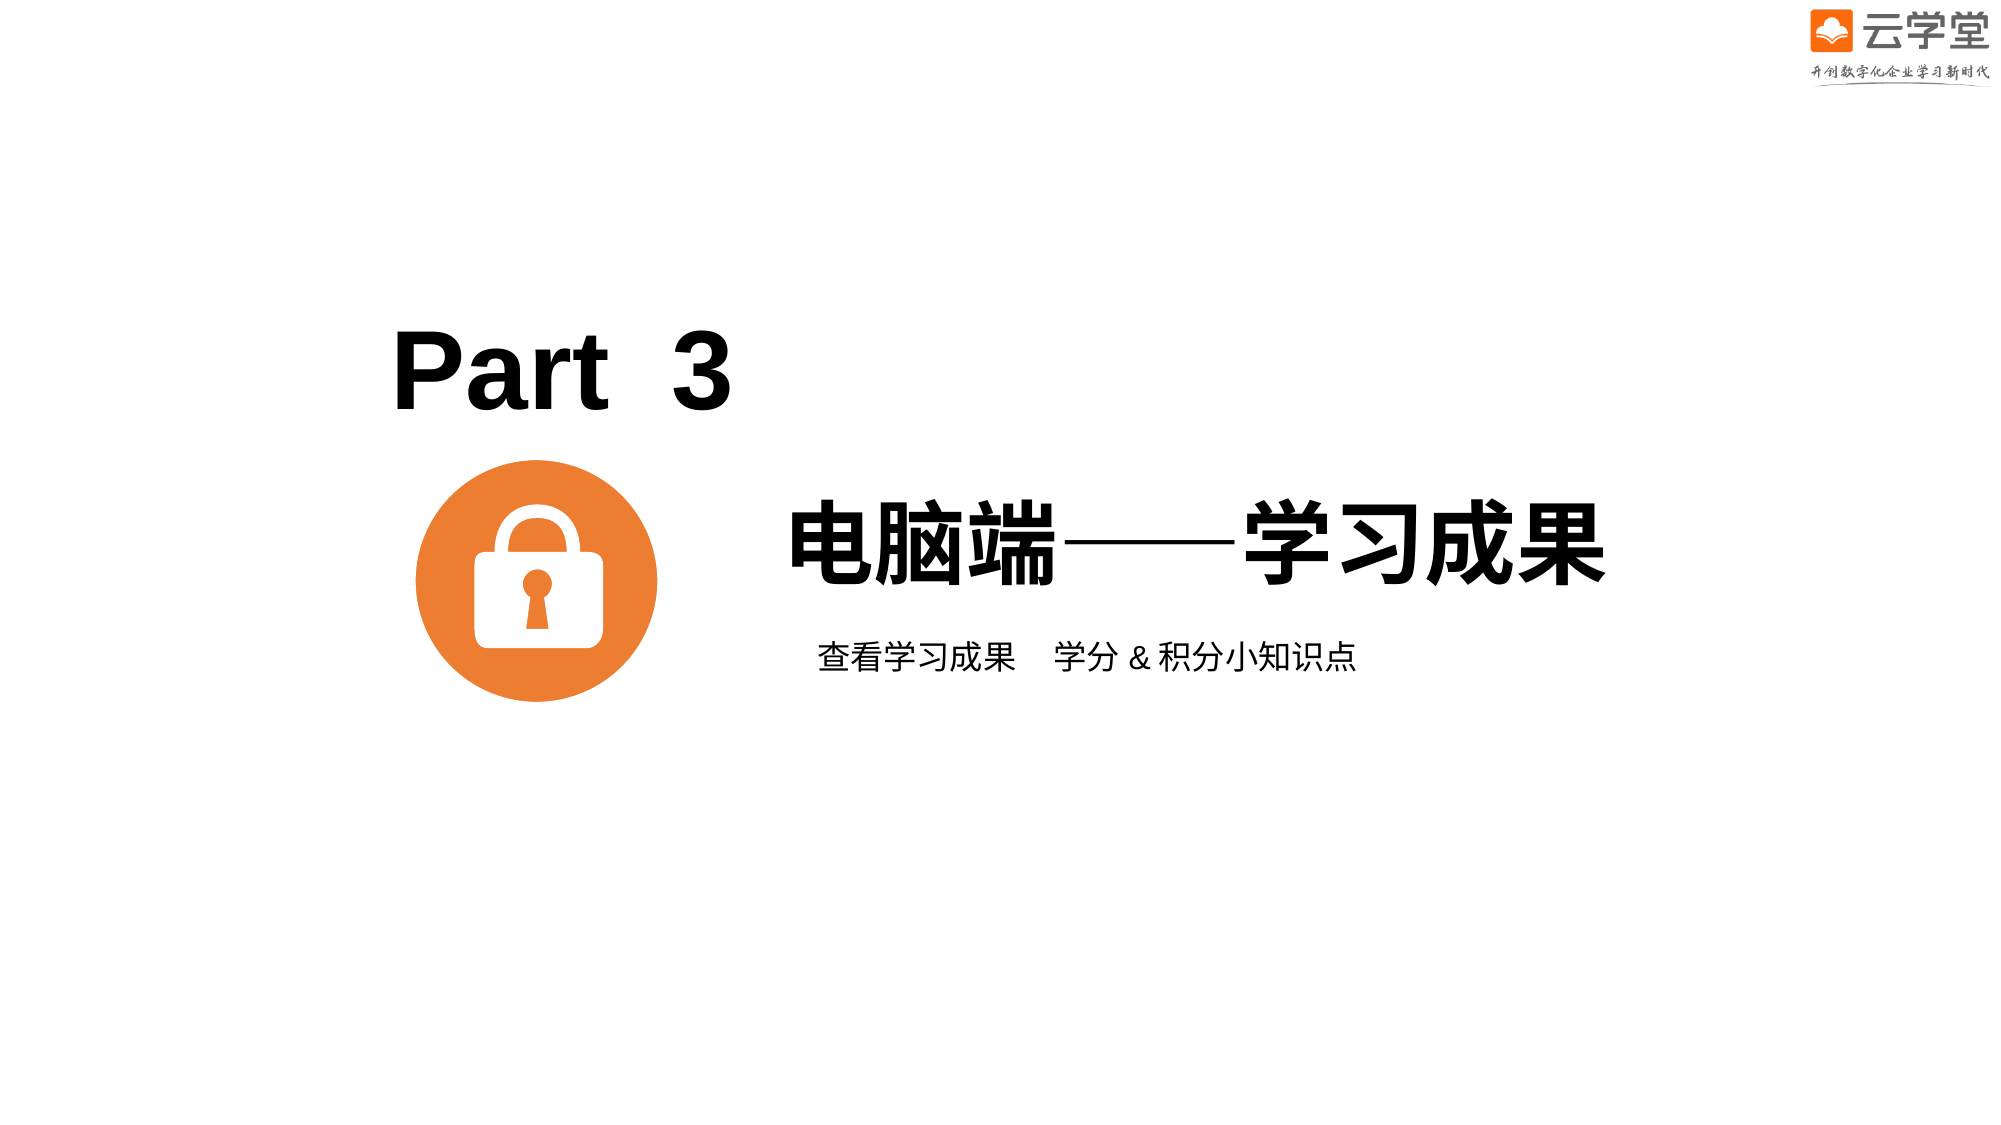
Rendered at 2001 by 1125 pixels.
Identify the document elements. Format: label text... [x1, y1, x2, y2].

picture [1765, 0, 2001, 115]
text_box Part 3 [376, 289, 1102, 440]
text_box 电脑端——学习成果 [782, 486, 1712, 597]
text_box 查看学习成果 学分&积分小知识点 [802, 628, 1951, 684]
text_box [334, 378, 739, 784]
